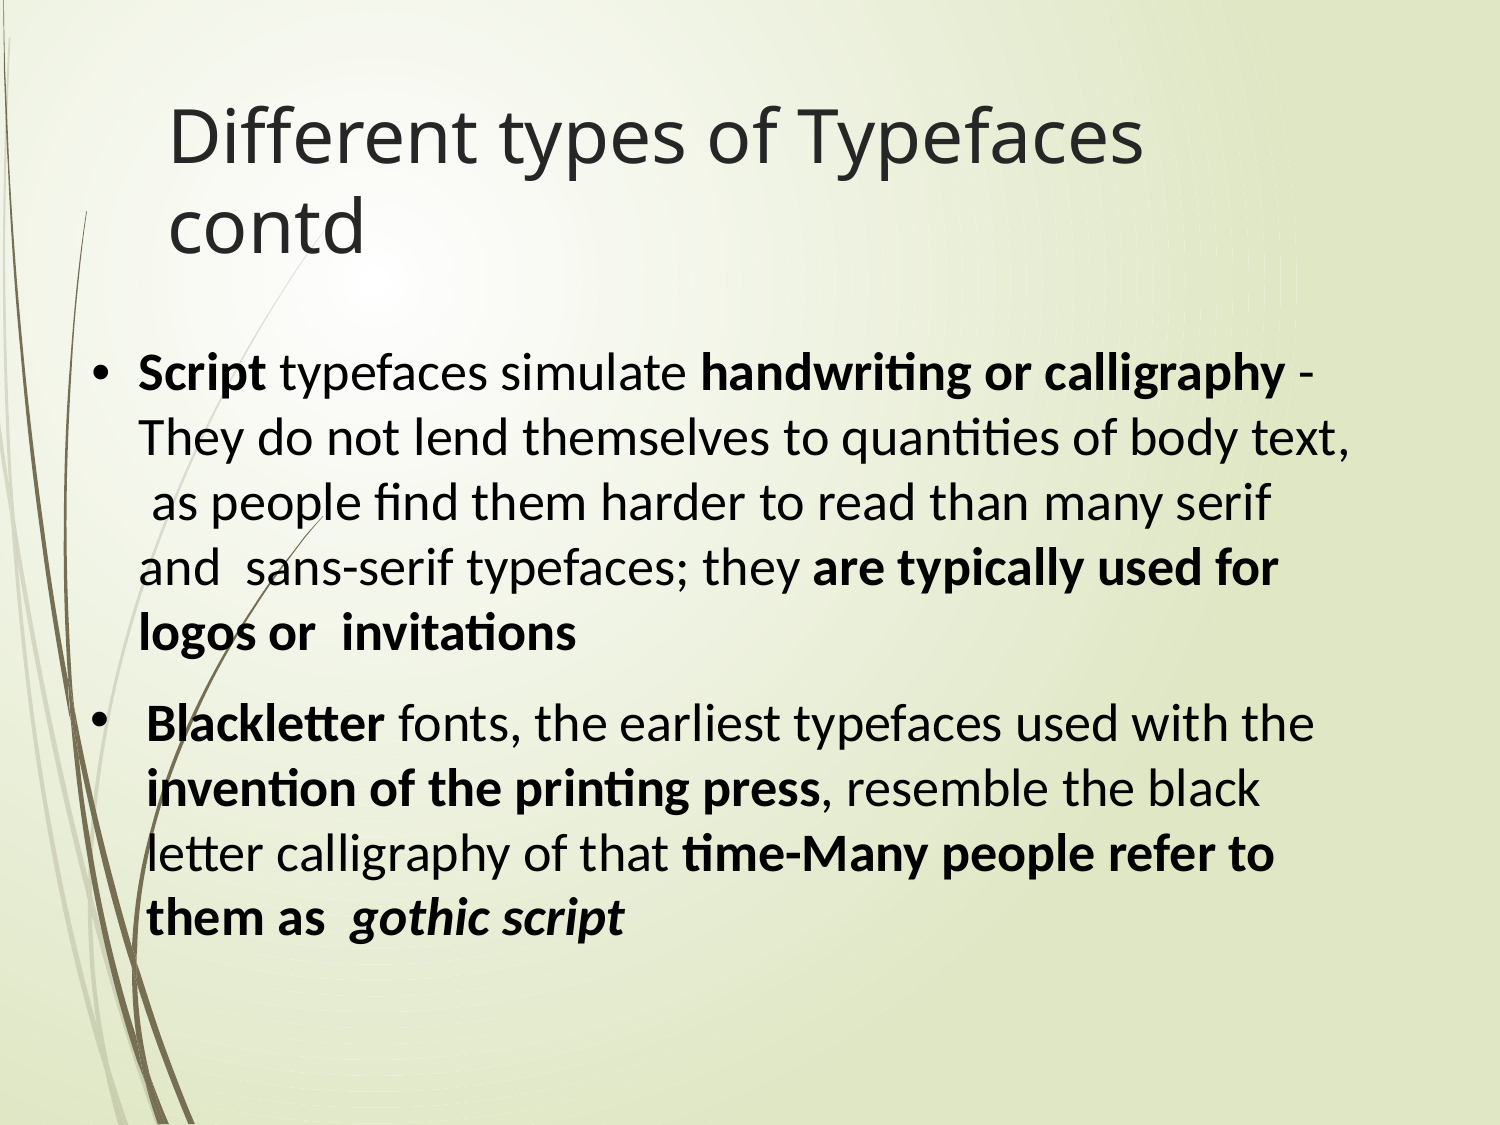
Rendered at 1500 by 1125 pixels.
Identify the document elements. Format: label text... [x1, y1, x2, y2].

text_box Blackletter fonts, the earliest typefaces used with the invention of the printing press, resemble the black letter calligraphy of that time-Many people refer to them as gothic script [144, 684, 1379, 947]
title Different types of Typefaces contd [165, 86, 1334, 277]
text_box Script typefaces simulate handwriting or calligraphy - They do not lend themselves to quantities of body text, as people find them harder to read than many serif and sans-serif typefaces; they are typically used for logos or invitations [136, 334, 1362, 662]
text_box • [87, 681, 112, 749]
text_box • [89, 334, 113, 402]
